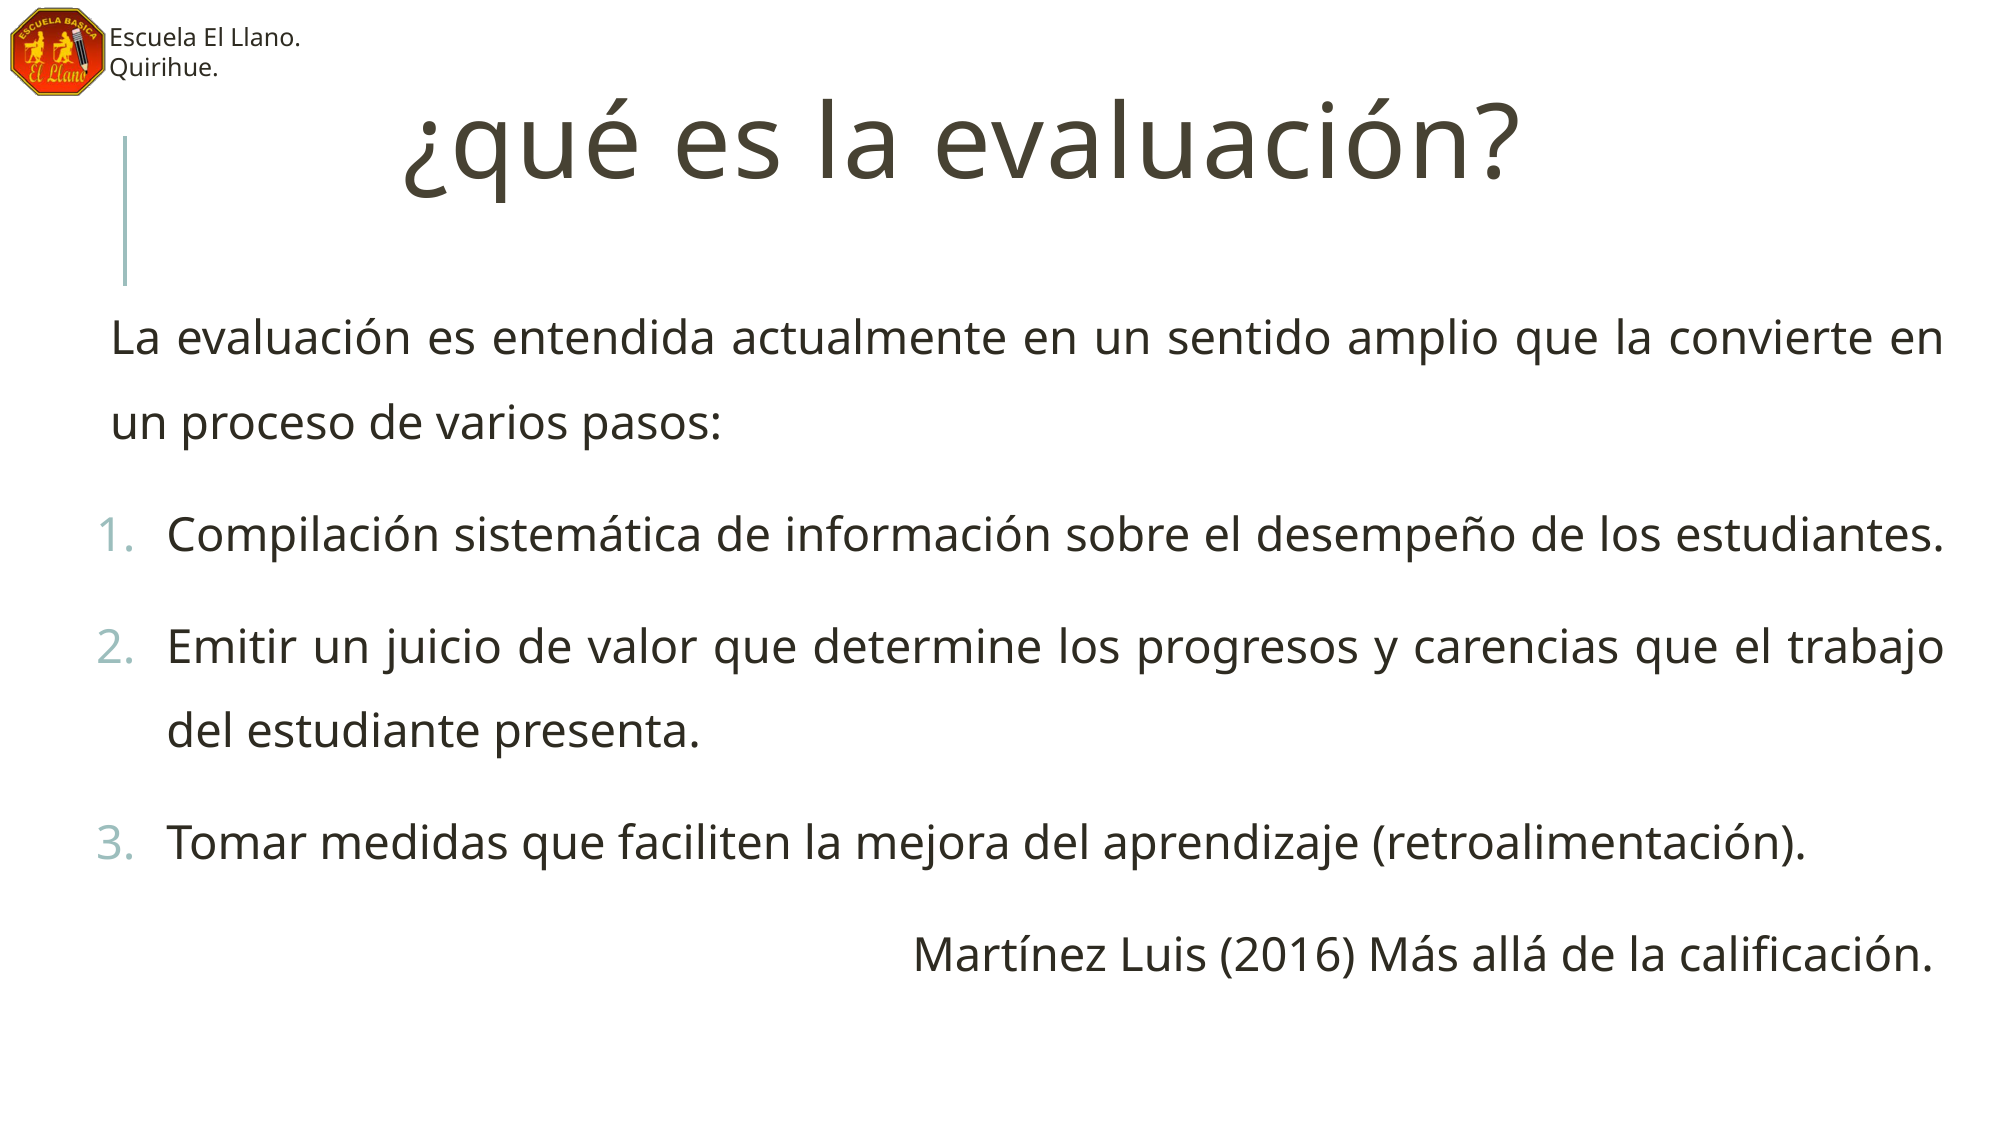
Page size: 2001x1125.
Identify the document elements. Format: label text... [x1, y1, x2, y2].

picture [113, 60, 118, 74]
list La evaluación es entendida actualmente en un sentido amplio que la convierte en un proceso de varios pasos: Compilación sistemática de información sobre el desempeño de los estudiantes. Emitir un juicio de valor que determine los progresos y carencias que el trabajo del estudiante presenta. Tomar medidas que faciliten la mejora del aprendizaje (retroalimentación). Martínez Luis (2016) Más allá de la calificación. [88, 272, 1955, 1042]
title ¿qué es la evaluación? [165, 26, 1761, 272]
picture [0, 0, 118, 108]
